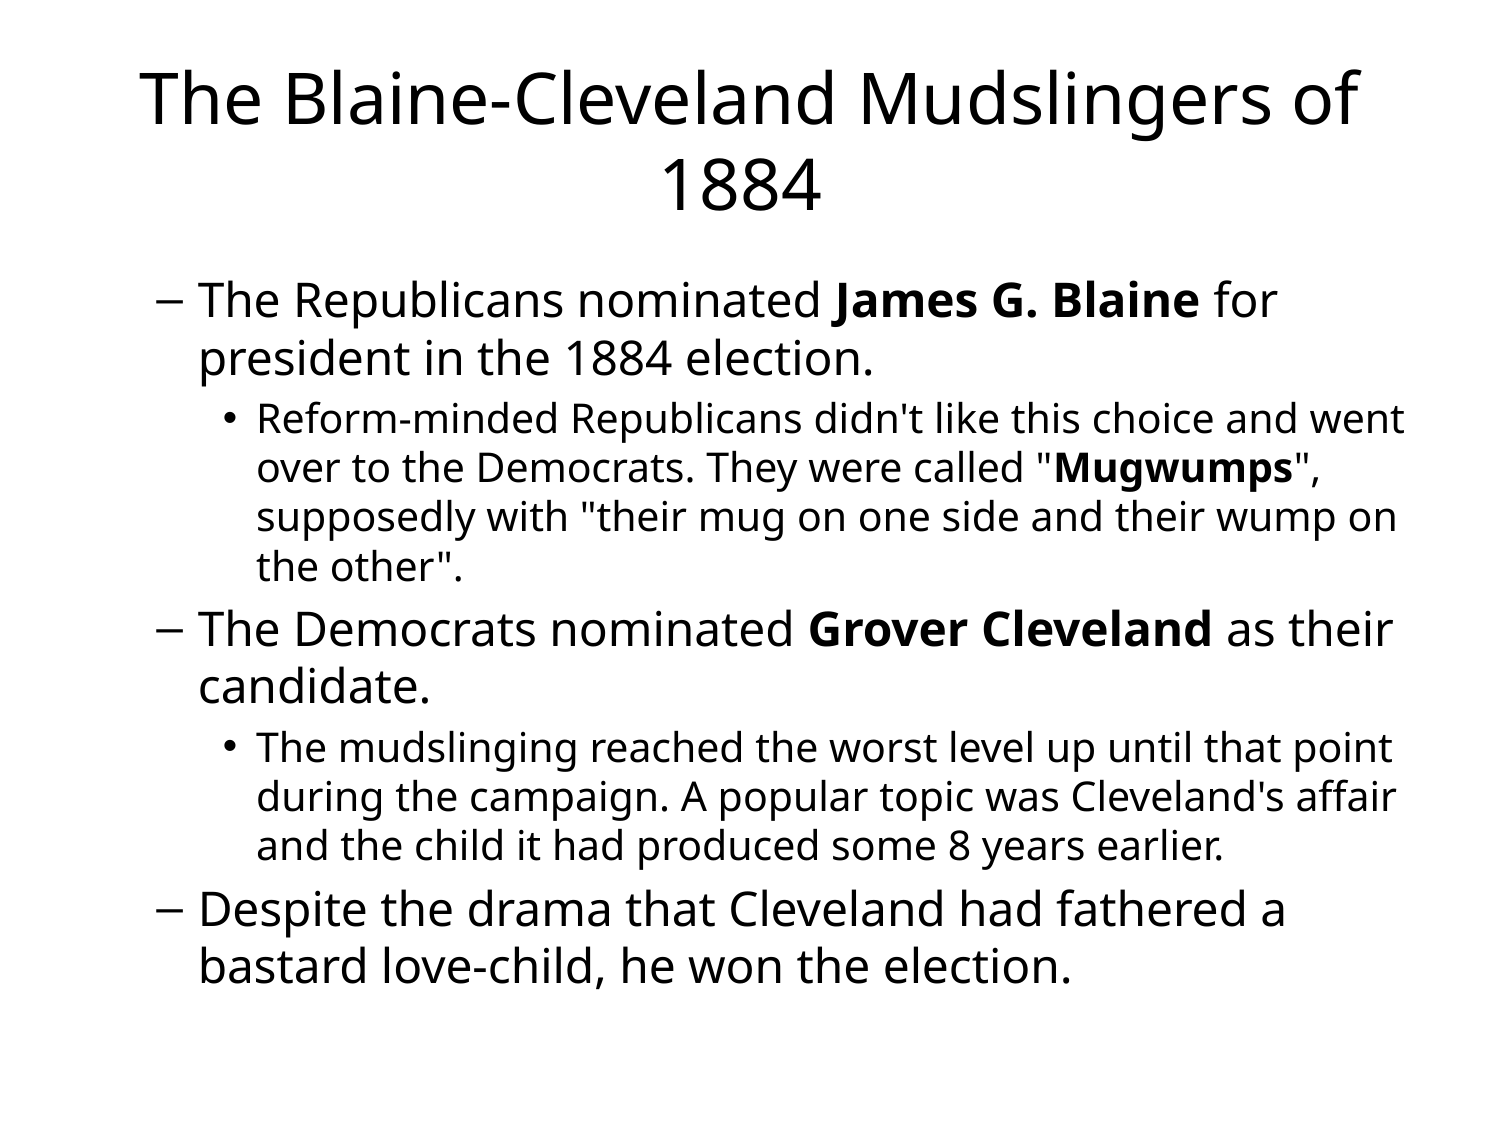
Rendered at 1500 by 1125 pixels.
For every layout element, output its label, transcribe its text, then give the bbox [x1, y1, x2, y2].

title The Blaine-Cleveland Mudslingers of 1884 [75, 45, 1425, 233]
list The Republicans nominated James G. Blaine for president in the 1884 election. Reform-minded Republicans didn't like this choice and went over to the Democrats. They were called "Mugwumps", supposedly with "their mug on one side and their wump on the other". The Democrats nominated Grover Cleveland as their candidate. The mudslinging reached the worst level up until that point during the campaign. A popular topic was Cleveland's affair and the child it had produced some 8 years earlier. Despite the drama that Cleveland had fathered a bastard love-child, he won the election. [75, 262, 1425, 1005]
